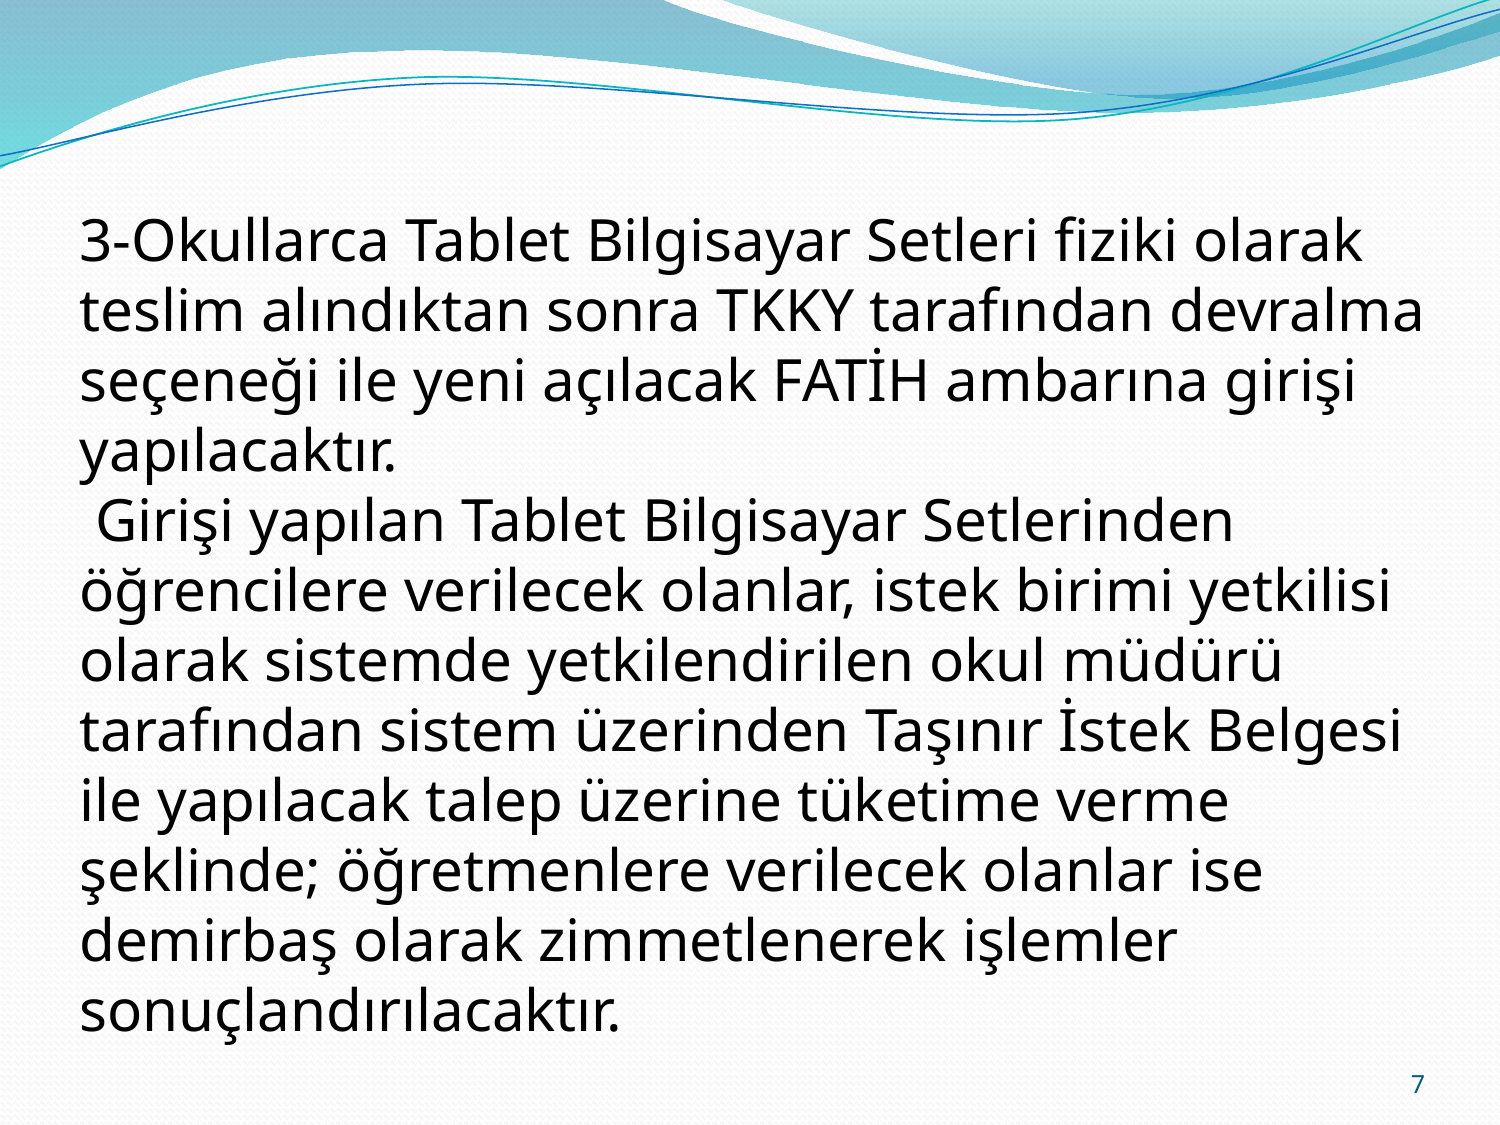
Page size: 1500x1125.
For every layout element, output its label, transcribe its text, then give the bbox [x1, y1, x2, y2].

slide_number 7 [1299, 1051, 1425, 1103]
text_box 3-Okullarca Tablet Bilgisayar Setleri fiziki olarak teslim alındıktan sonra TKKY tarafından devralma seçeneği ile yeni açılacak FATİH ambarına girişi yapılacaktır. Girişi yapılan Tablet Bilgisayar Setlerinden öğrencilere verilecek olanlar, istek birimi yetkilisi olarak sistemde yetkilendirilen okul müdürü tarafından sistem üzerinden Taşınır İstek Belgesi ile yapılacak talep üzerine tüketime verme şeklinde; öğretmenlere verilecek olanlar ise demirbaş olarak zimmetlenerek işlemler sonuçlandırılacaktır. [64, 196, 1471, 1051]
